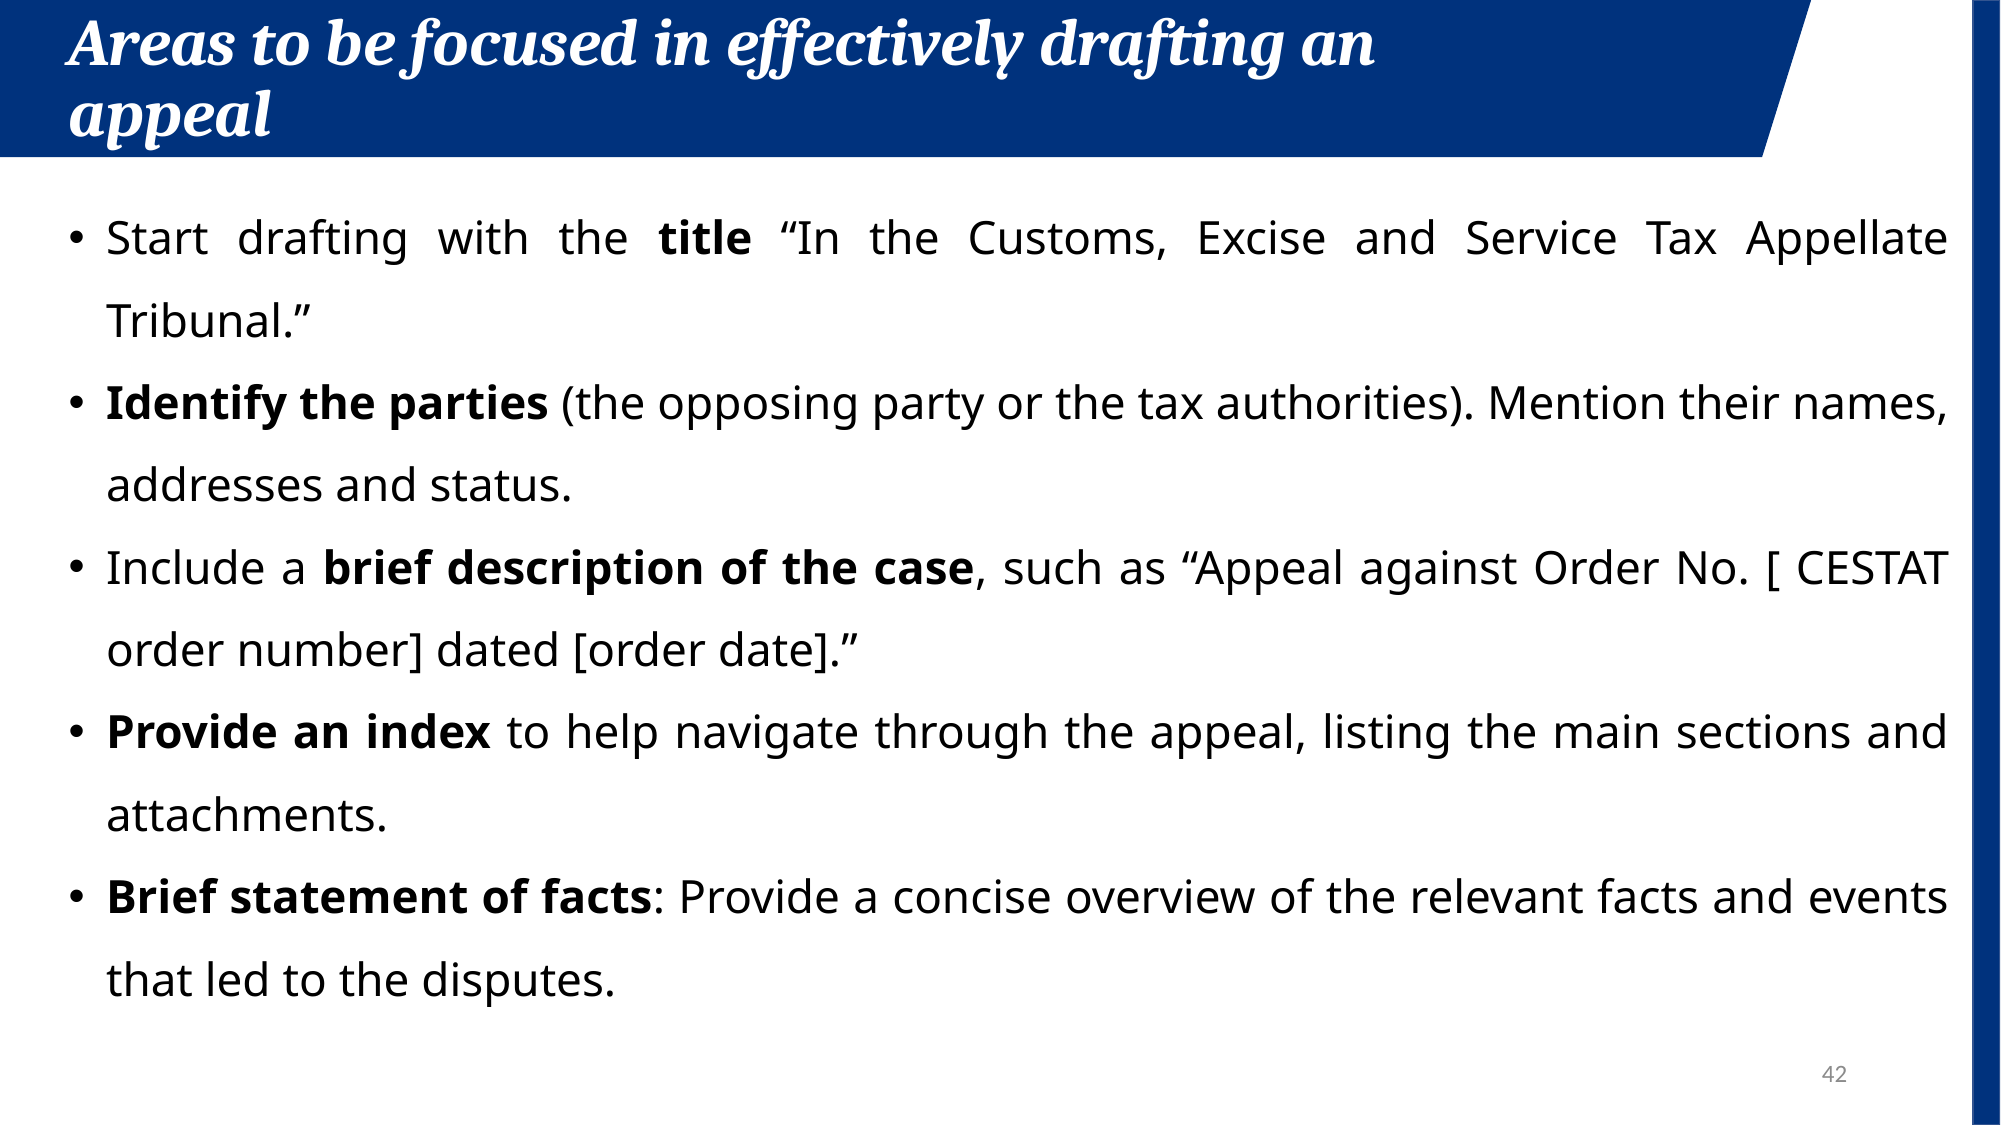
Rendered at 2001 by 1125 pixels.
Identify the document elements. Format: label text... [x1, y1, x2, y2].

slide_number 42 [1412, 1042, 1863, 1103]
list Start drafting with the title “In the Customs, Excise and Service Tax Appellate Tribunal.” Identify the parties (the opposing party or the tax authorities). Mention their names, addresses and status. Include a brief description of the case, such as “Appeal against Order No. [ CESTAT order number] dated [order date].” Provide an index to help navigate through the appeal, listing the main sections and attachments. Brief statement of facts: Provide a concise overview of the relevant facts and events that led to the disputes. [53, 173, 1965, 1035]
list Areas to be focused in effectively drafting an appeal [53, 0, 1433, 139]
